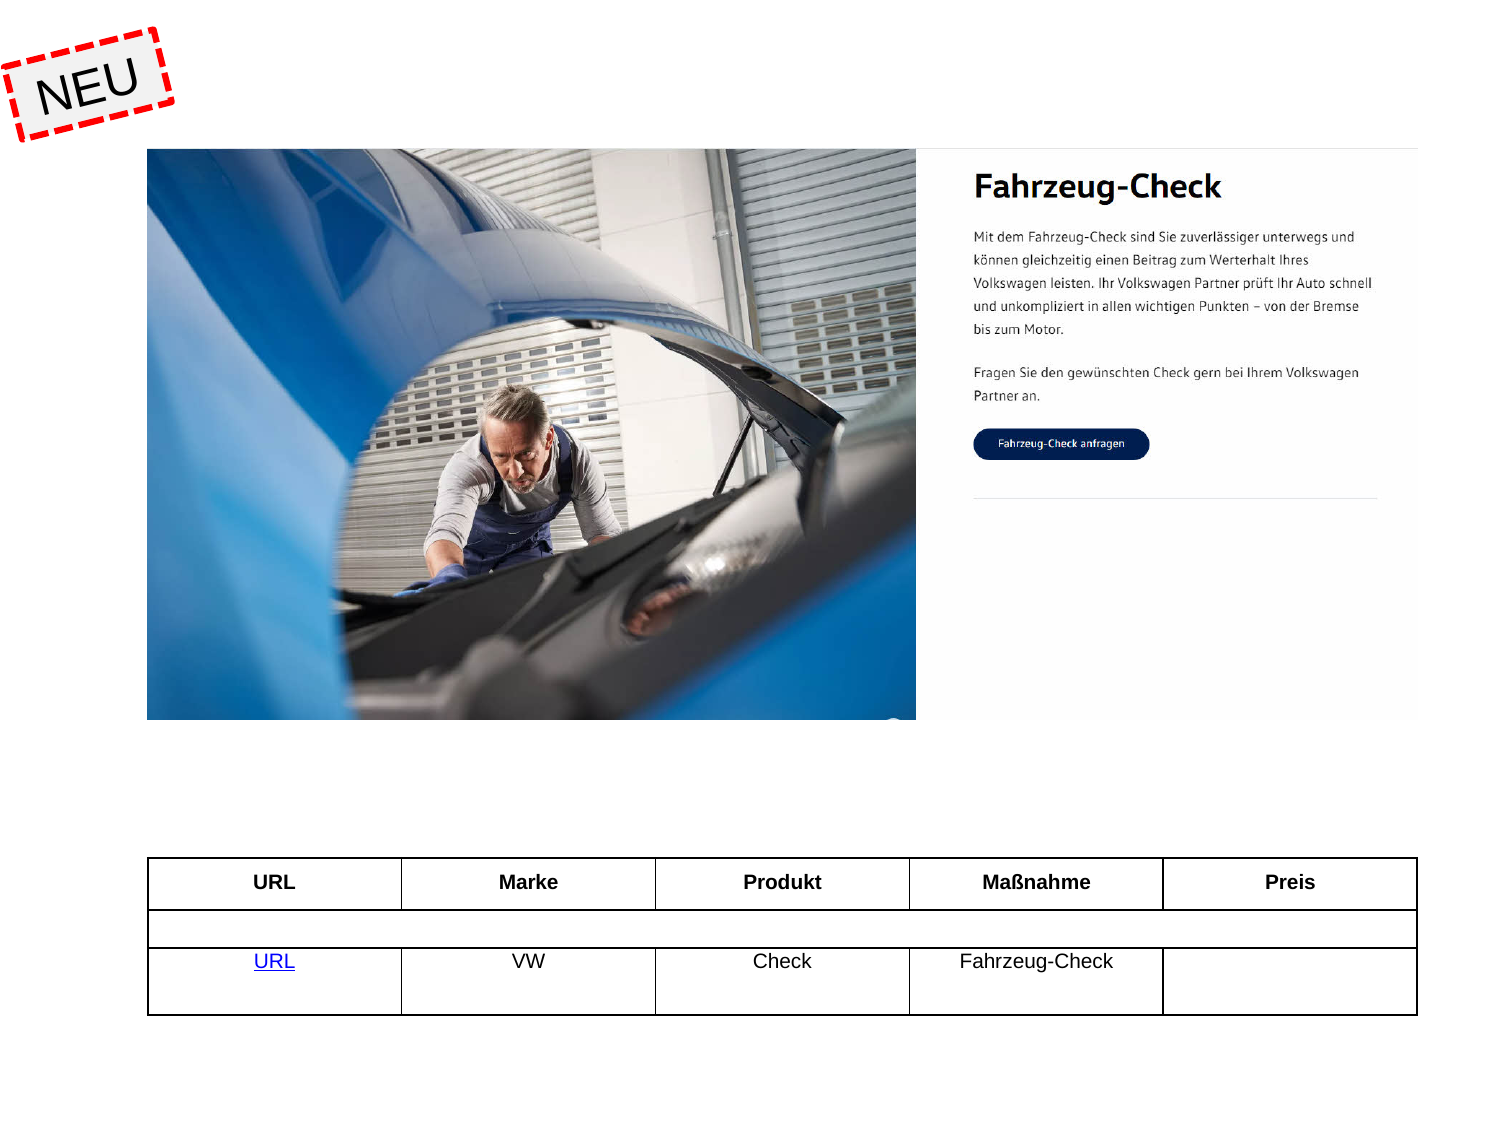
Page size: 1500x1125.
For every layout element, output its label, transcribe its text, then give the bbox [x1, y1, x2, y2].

picture [147, 148, 1418, 720]
text_box NEU [4, 29, 172, 140]
table_cell URL [149, 949, 401, 1014]
table_cell VW [402, 949, 655, 1014]
table_cell Check [656, 949, 909, 1014]
table_header Maßnahme [910, 859, 1162, 909]
table_cell [1164, 949, 1416, 1014]
table_header Marke [402, 859, 655, 909]
table_cell [149, 911, 1416, 947]
table_header URL [149, 859, 401, 909]
table_header Preis [1164, 859, 1416, 909]
table_header Produkt [656, 859, 909, 909]
table_cell Fahrzeug-Check [910, 949, 1162, 1014]
